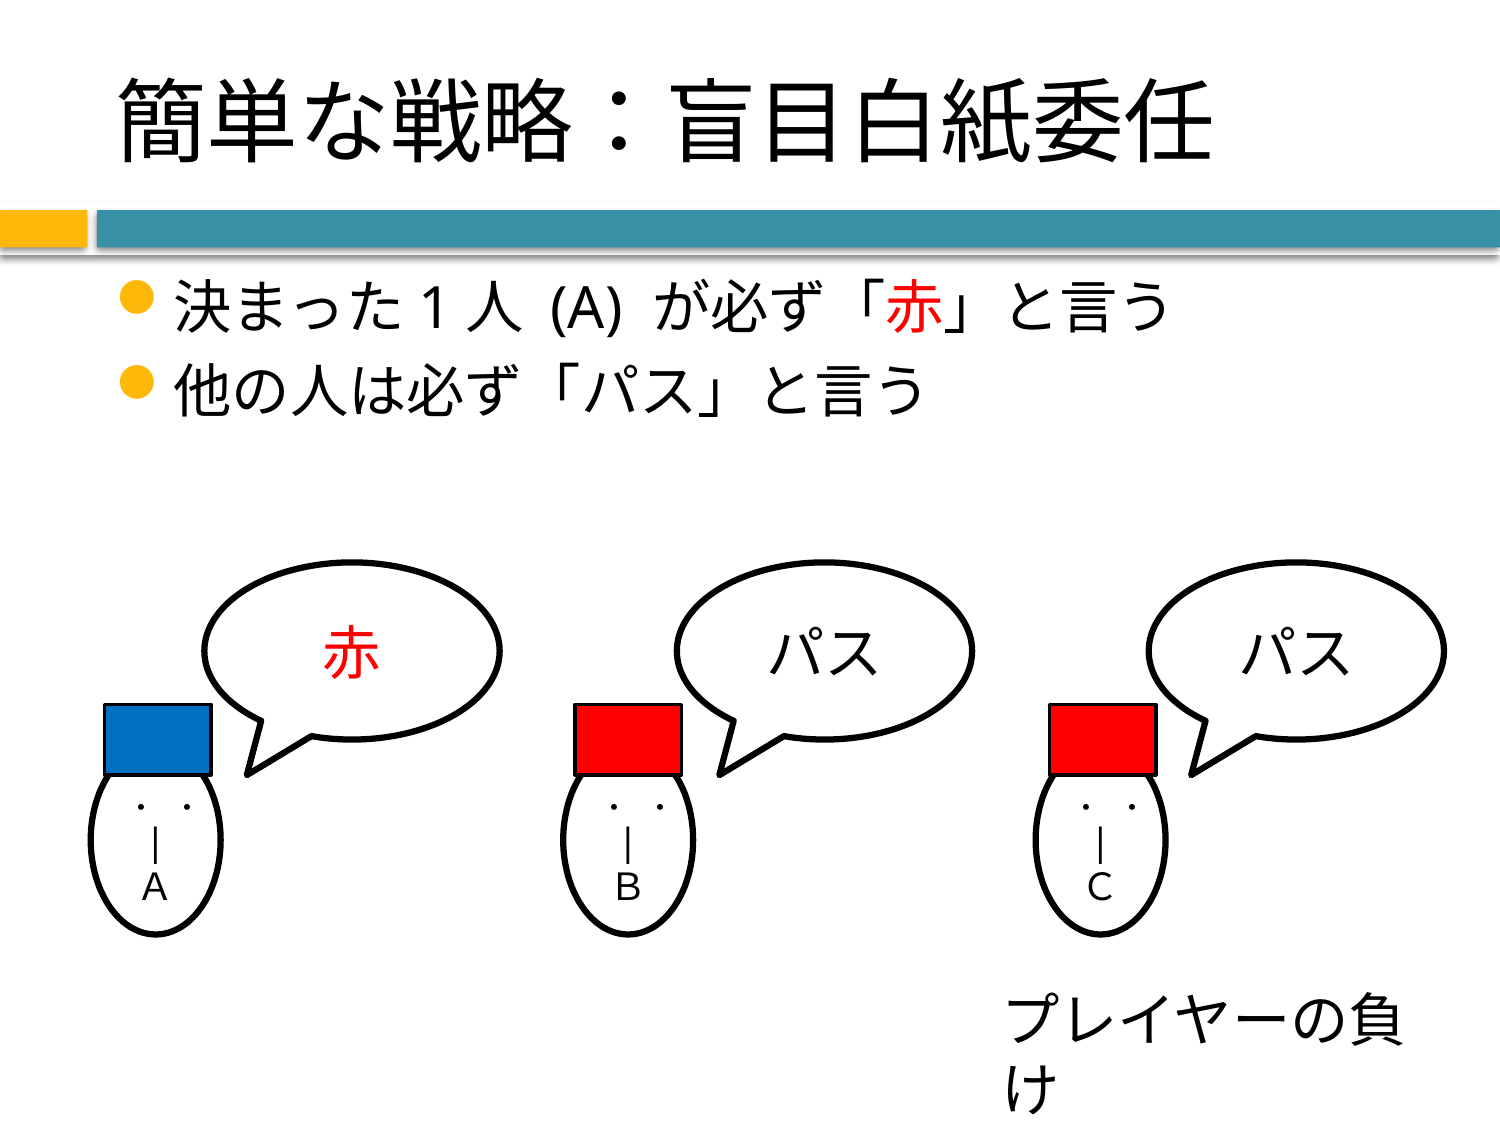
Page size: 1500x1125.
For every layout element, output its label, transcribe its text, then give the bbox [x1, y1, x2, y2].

text_box [573, 703, 683, 777]
title 簡単な戦略：盲目白紙委任 [100, 37, 1438, 200]
text_box [103, 703, 213, 777]
text_box ． ． | Ｂ [561, 777, 695, 937]
text_box [1048, 703, 1158, 777]
text_box ． ． | Ｃ [1034, 777, 1168, 937]
text_box 赤 [202, 560, 502, 777]
list 決まった1人 (A) が必ず「赤」と言う 他の人は必ず「パス」と言う [100, 262, 1438, 1000]
text_box パス [1147, 560, 1446, 777]
text_box プレイヤーの負け [986, 975, 1459, 1125]
text_box ． ． | Ａ [89, 777, 223, 937]
text_box パス [675, 560, 974, 777]
